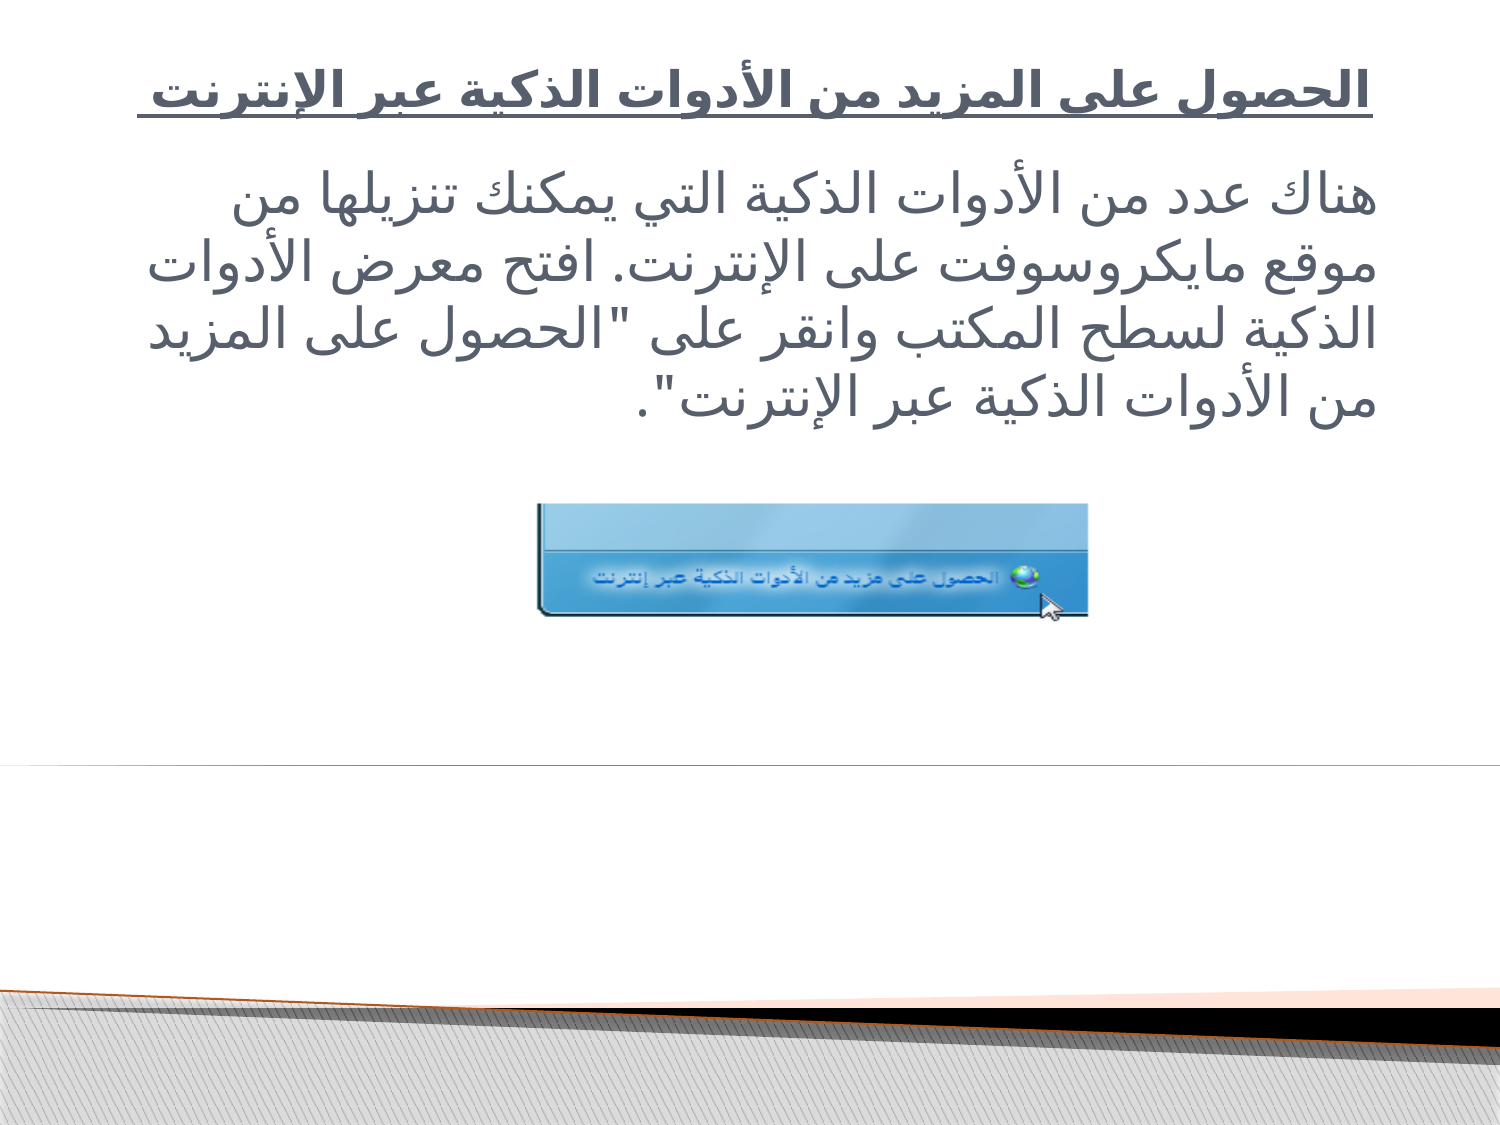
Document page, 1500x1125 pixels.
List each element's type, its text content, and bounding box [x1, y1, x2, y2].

title الحصول على المزيد من الأدوات الذكية عبر الإنترنت [112, 37, 1388, 125]
subtitle هناك عدد من الأدوات الذكية التي يمكنك تنزيلها من موقع مايكروسوفت على الإنترنت. افتح معرض الأدوات الذكية لسطح المكتب وانقر على "الحصول على المزيد من الأدوات الذكية عبر الإنترنت". [112, 149, 1388, 975]
picture [530, 495, 1101, 630]
picture [5, 1008, 1500, 1066]
